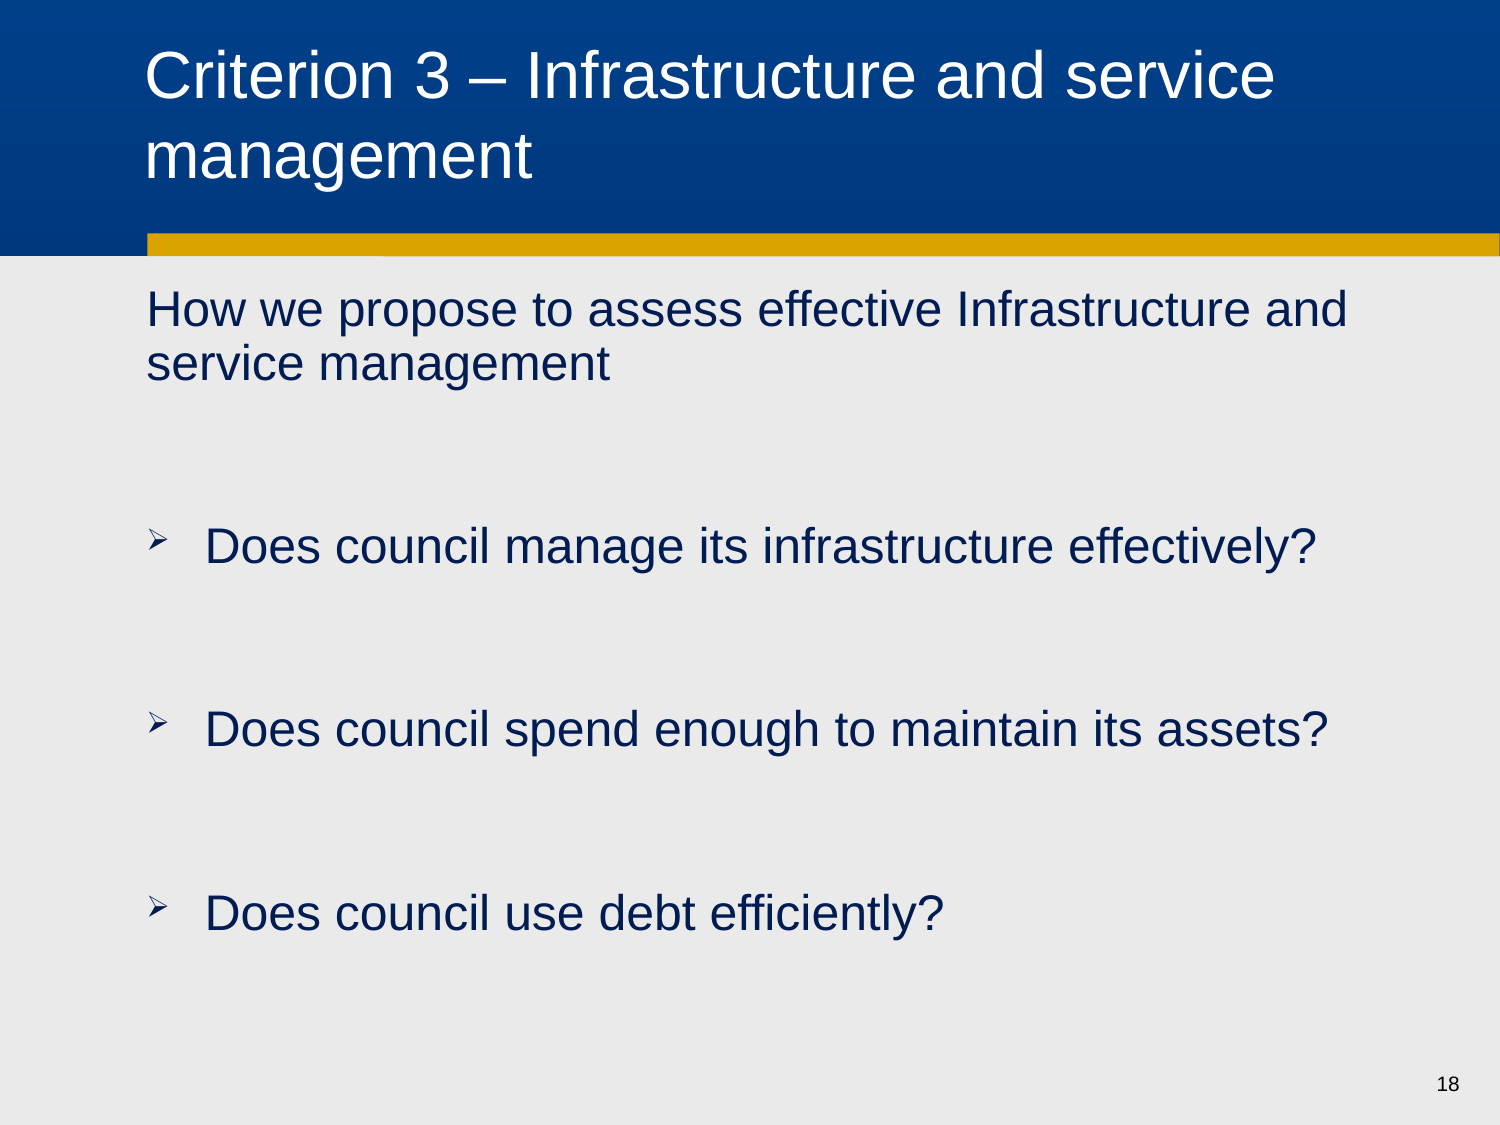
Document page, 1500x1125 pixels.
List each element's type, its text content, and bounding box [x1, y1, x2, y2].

slide_number 18 [1399, 1058, 1497, 1096]
list How we propose to assess effective Infrastructure and service management Does council manage its infrastructure effectively? Does council spend enough to maintain its assets? Does council use debt efficiently? [131, 274, 1416, 1047]
title Criterion 3 – Infrastructure and service management [129, 17, 1415, 206]
